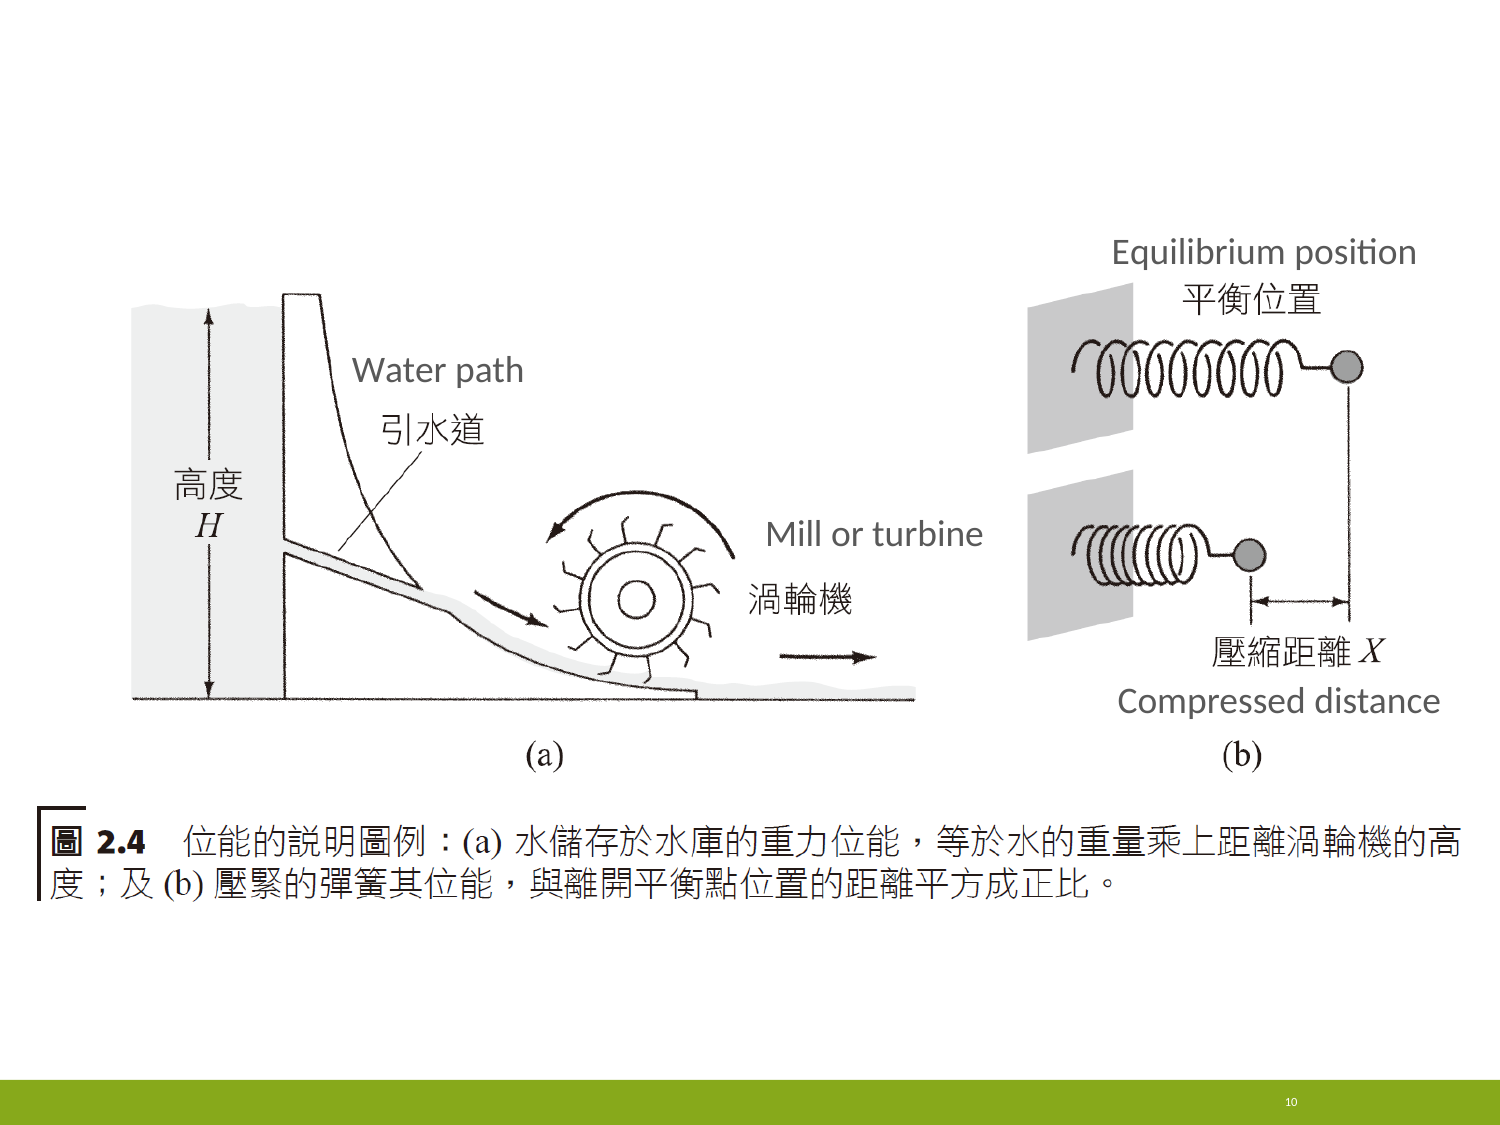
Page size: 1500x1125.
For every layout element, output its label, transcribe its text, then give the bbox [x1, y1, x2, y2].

slide_number 10 [1217, 1082, 1313, 1121]
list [29, 250, 1471, 912]
text_box Equilibrium position [1096, 219, 1433, 250]
